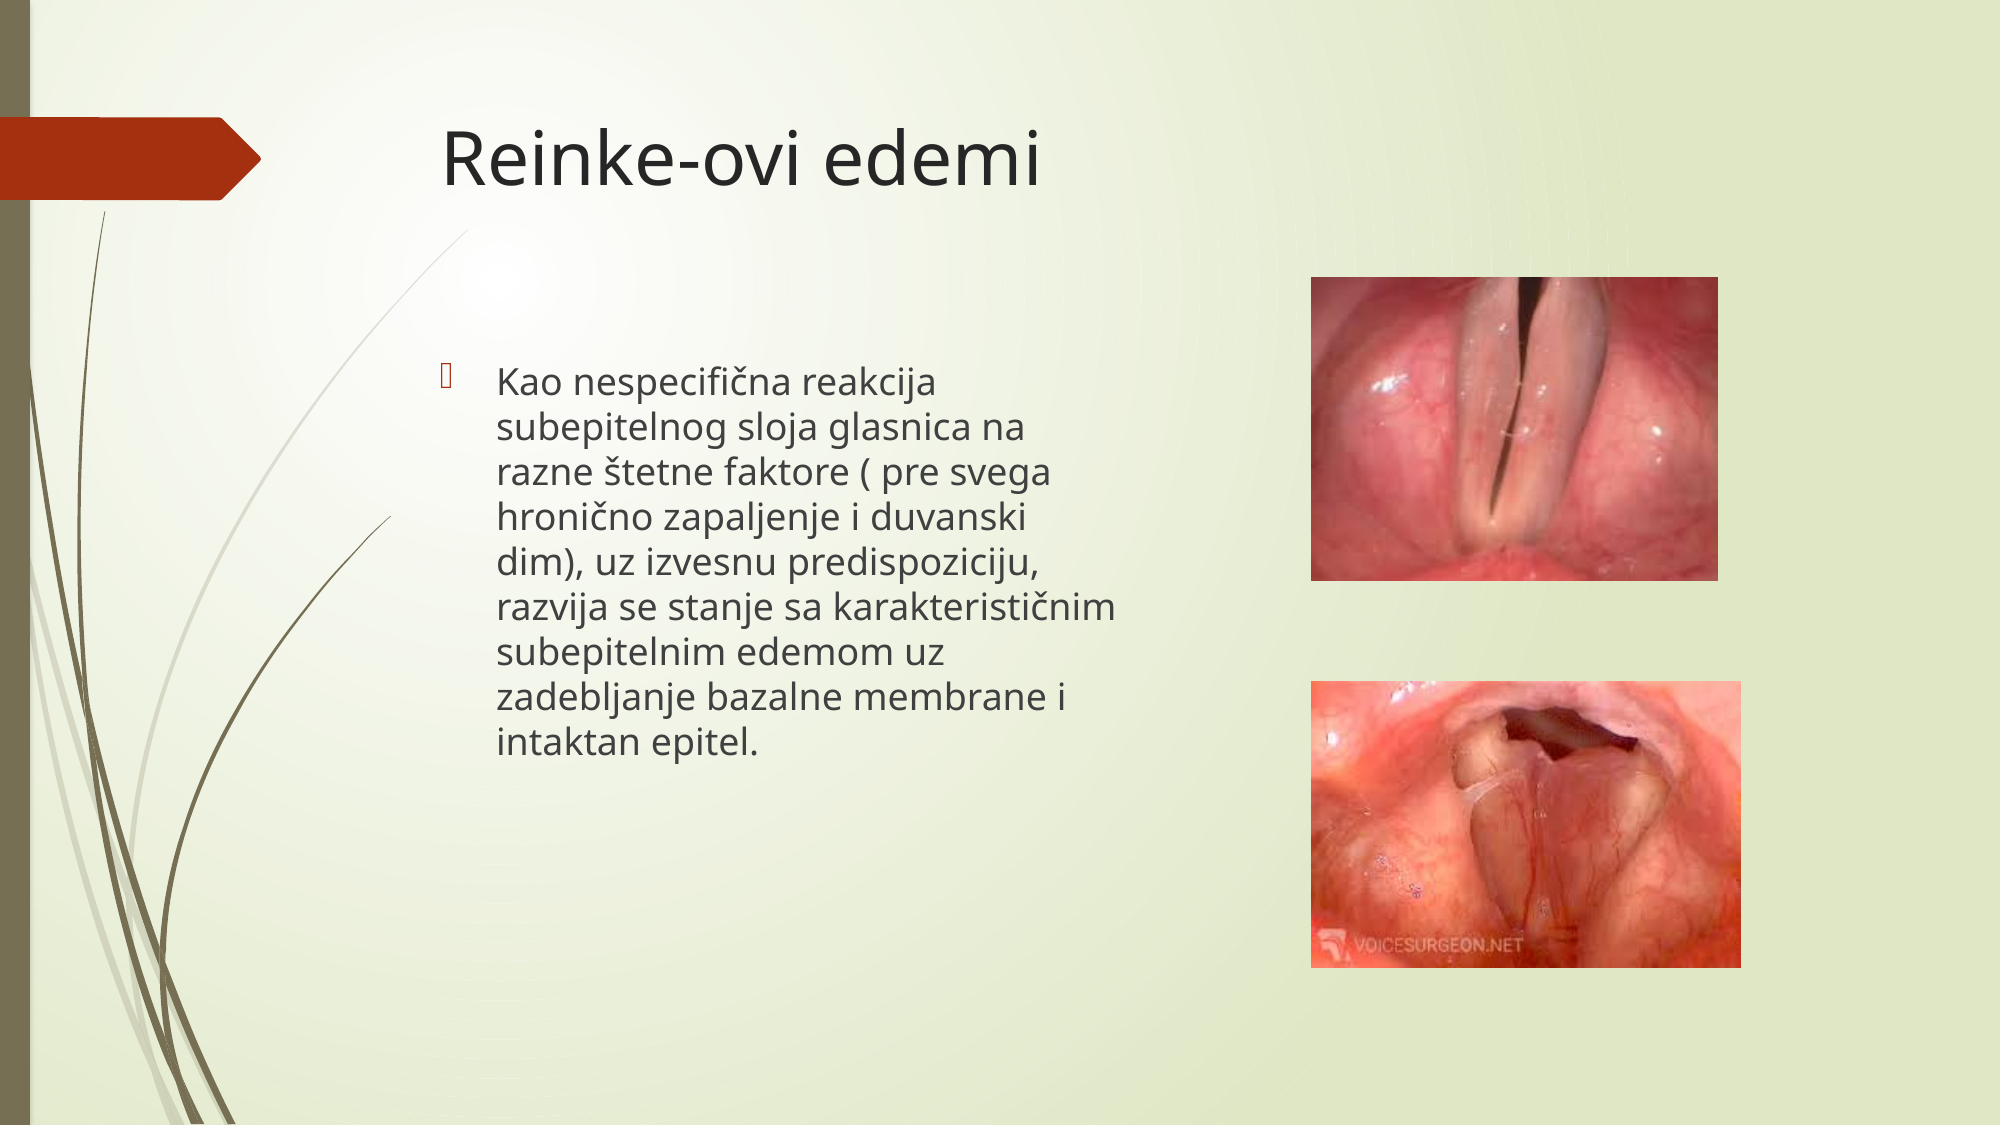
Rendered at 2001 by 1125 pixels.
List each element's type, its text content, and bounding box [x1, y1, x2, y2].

picture [1310, 680, 1741, 968]
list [1310, 277, 1718, 581]
list Kao nespecifična reakcija subepitelnog sloja glasnica na razne štetne faktore ( pre svega hronično zapaljenje i duvanski dim), uz izvesnu predispoziciju, razvija se stanje sa karakterističnim subepitelnim edemom uz zadebljanje bazalne membrane i intaktan epitel. [424, 350, 1133, 970]
title Reinke-ovi edemi [425, 102, 1888, 313]
